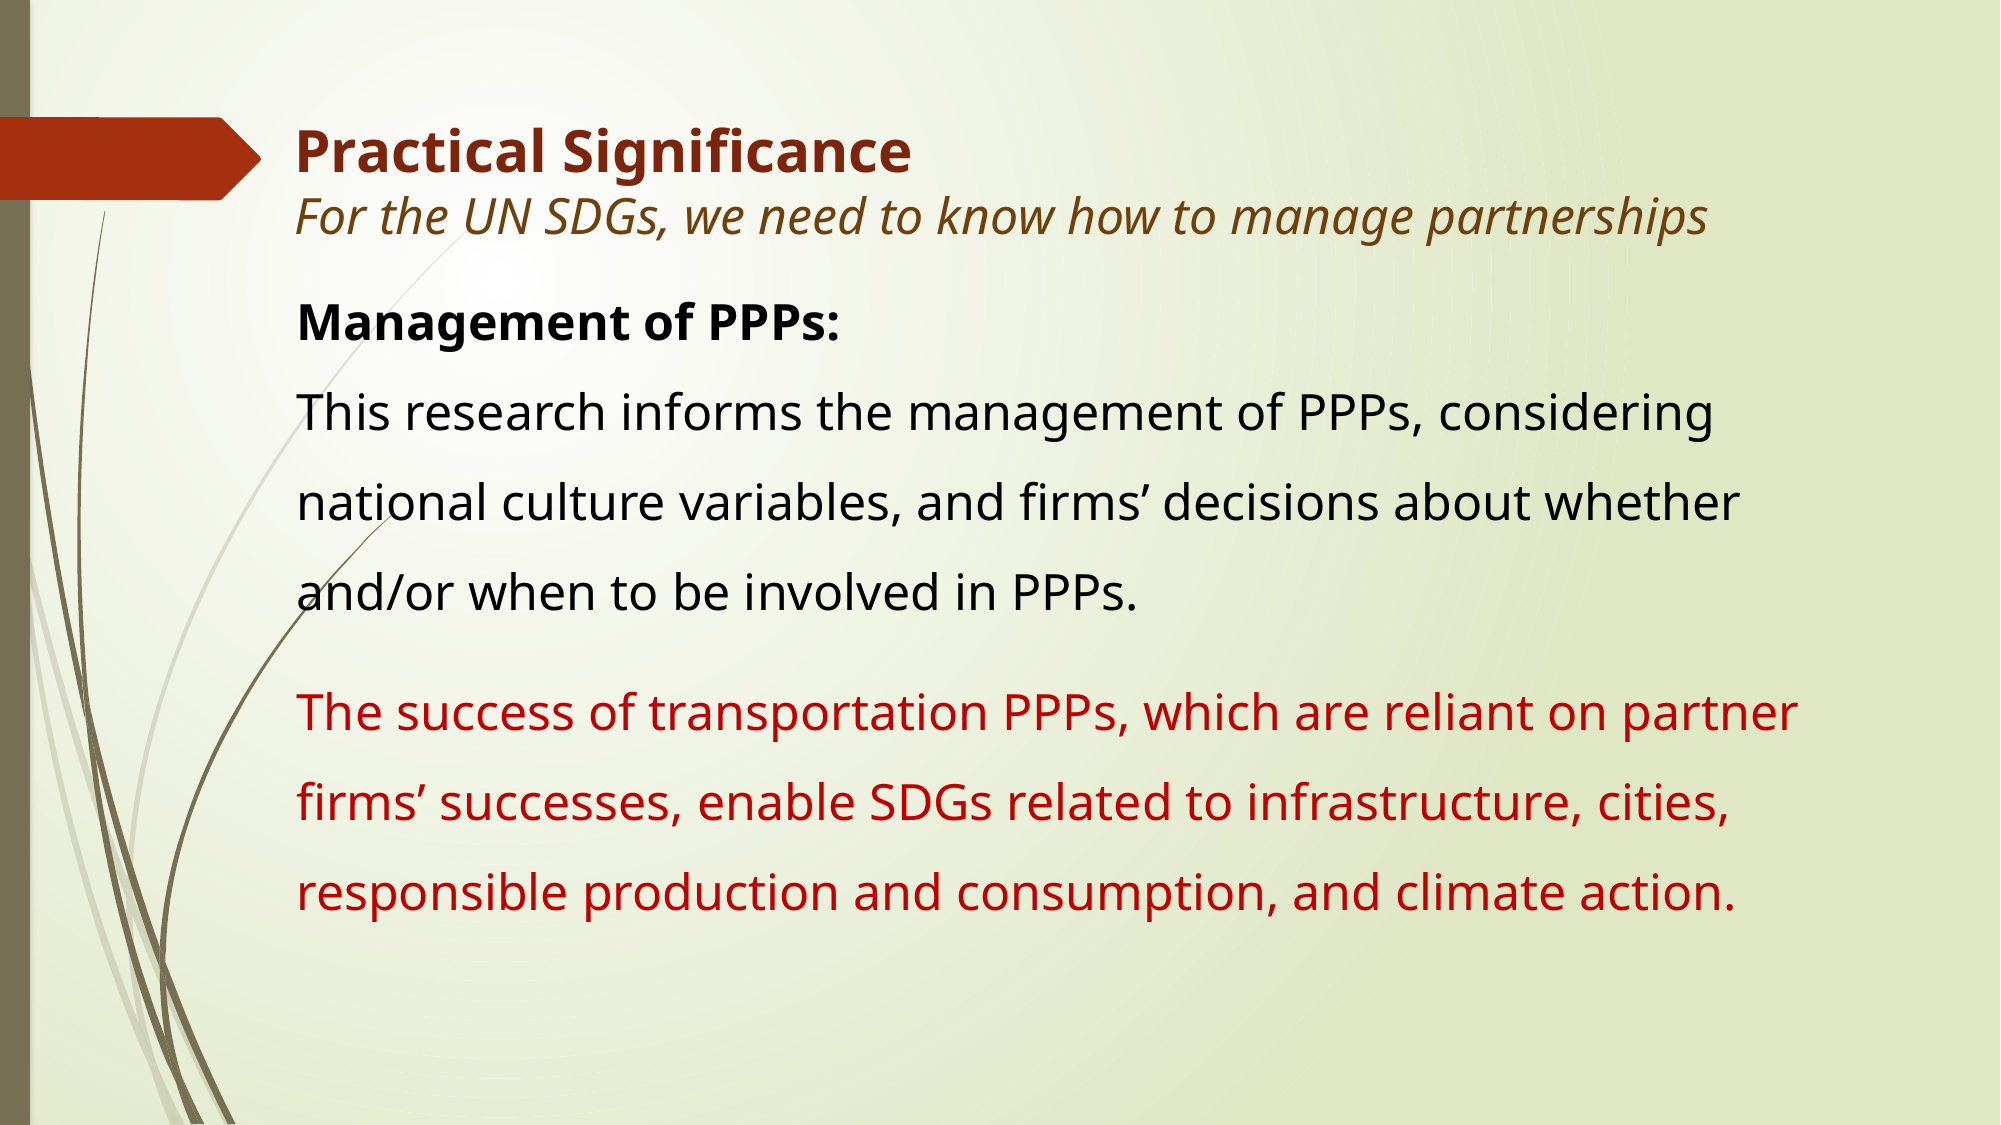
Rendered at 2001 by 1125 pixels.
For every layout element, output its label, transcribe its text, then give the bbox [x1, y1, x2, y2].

title Practical Significance For the UN SDGs, we need to know how to manage partnerships [279, 106, 1998, 232]
text_box Management of PPPs: This research informs the management of PPPs, considering national culture variables, and firms’ decisions about whether and/or when to be involved in PPPs. The success of transportation PPPs, which are reliant on partner firms’ successes, enable SDGs related to infrastructure, cities, responsible production and consumption, and climate action. [281, 252, 1828, 973]
